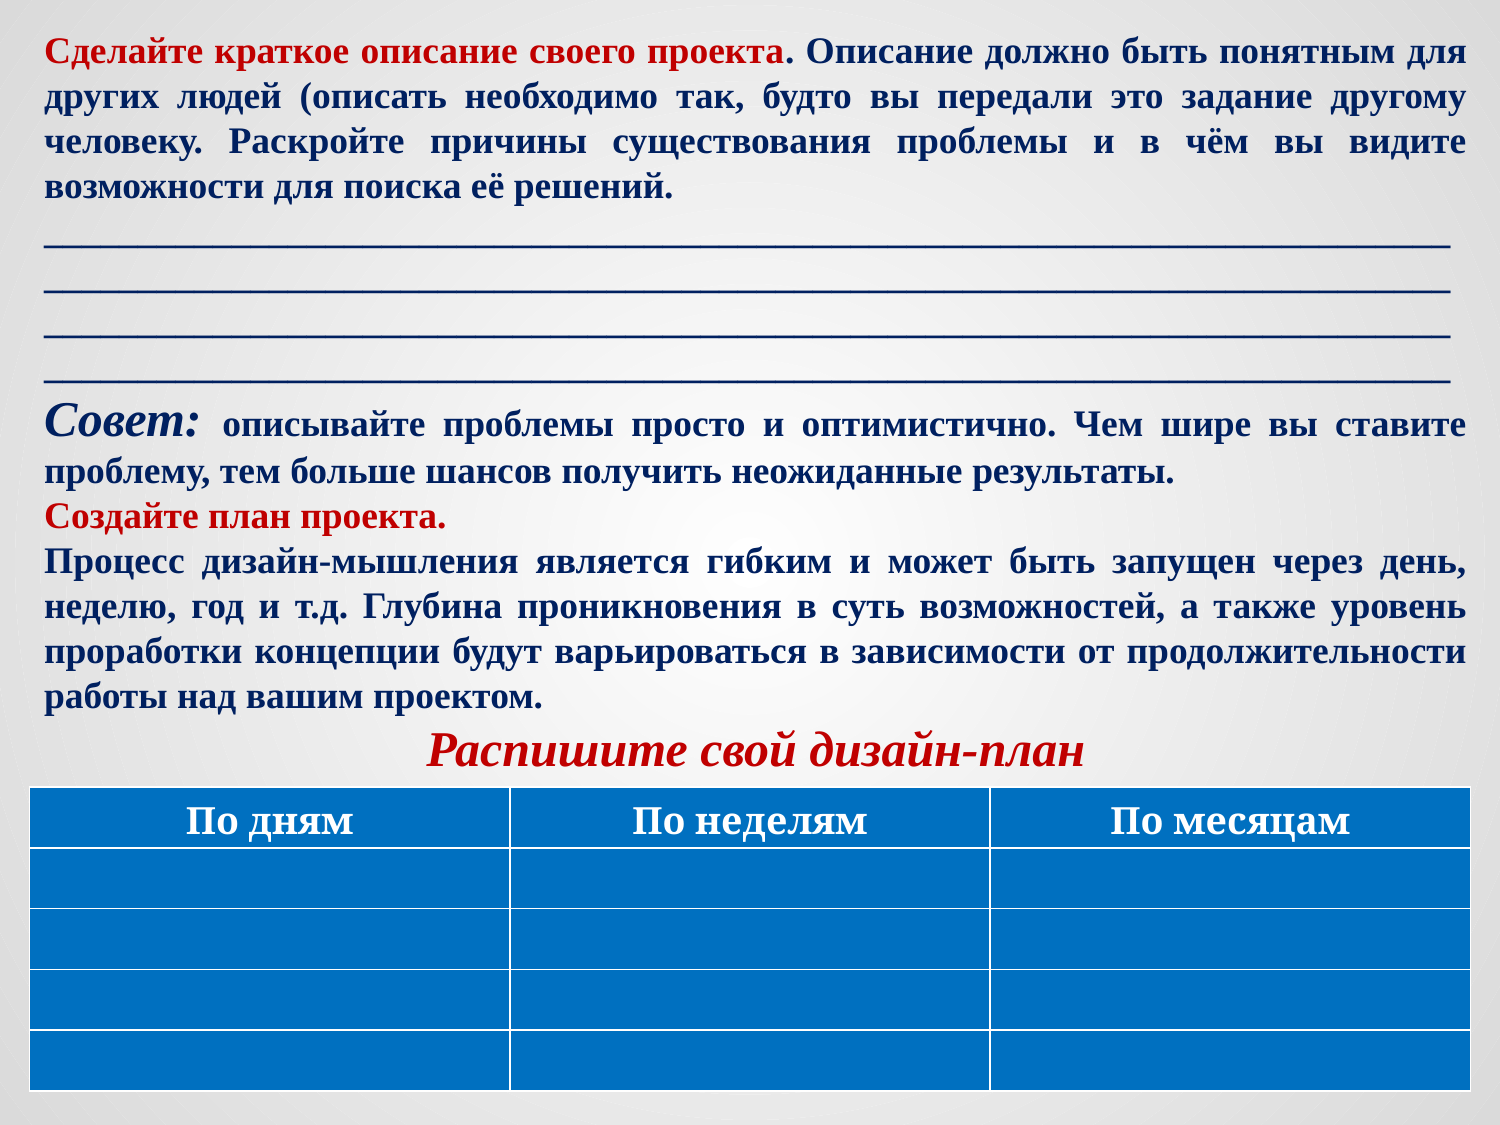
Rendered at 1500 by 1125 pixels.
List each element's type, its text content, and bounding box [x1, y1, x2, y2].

table_cell [511, 1031, 989, 1090]
table_cell [30, 1031, 509, 1090]
table_cell [30, 849, 509, 908]
table_cell [991, 849, 1470, 908]
table_header По месяцам [991, 788, 1470, 847]
table_cell [991, 1031, 1470, 1090]
table_cell [511, 970, 989, 1029]
table_cell [511, 849, 989, 908]
table_cell [991, 970, 1470, 1029]
text_box Сделайте краткое описание своего проекта. Описание должно быть понятным для других людей (описать необходимо так, будто вы передали это задание другому человеку. Раскройте причины существования проблемы и в чём вы видите возможности для поиска её решений. ____________________________________________________________________________________________________________________________________________________________________________________________________________________________________________________________________________________________________________ Совет: описывайте проблемы просто и оптимистично. Чем шире вы ставите проблему, тем больше шансов получить неожиданные результаты. Создайте план проекта. Процесс дизайн-мышления является гибким и может быть запущен через день, неделю, год и т.д. Глубина проникновения в суть возможностей, а также уровень проработки концепции будут варьироваться в зависимости от продолжительности работы над вашим проектом. Распишите свой дизайн-план [29, 19, 1483, 844]
table_cell [30, 909, 509, 969]
table_header По неделям [511, 788, 989, 847]
table_cell [511, 909, 989, 969]
table_cell [991, 909, 1470, 969]
table_cell [30, 970, 509, 1029]
table_header По дням [30, 788, 509, 847]
